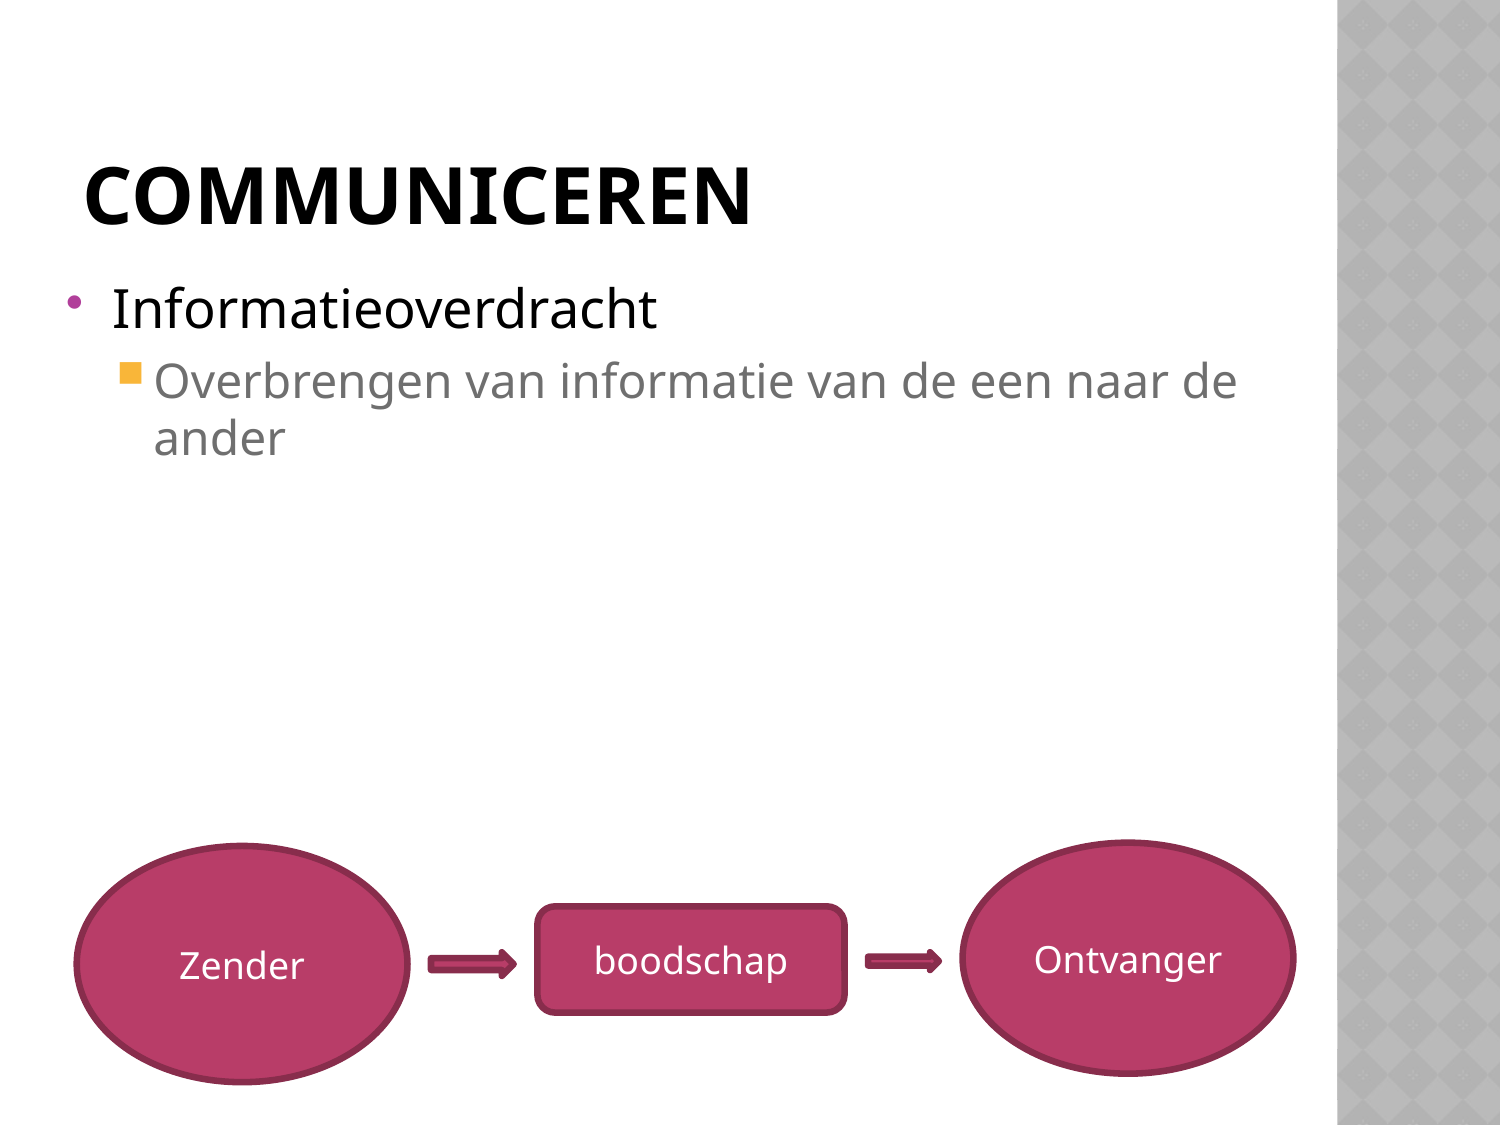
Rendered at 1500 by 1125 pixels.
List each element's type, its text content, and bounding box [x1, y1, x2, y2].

title Communiceren [75, 52, 1263, 240]
list Informatieoverdracht Overbrengen van informatie van de een naar de ander [53, 267, 1376, 1106]
text_box Ontvanger [959, 839, 1297, 1077]
text_box [427, 949, 517, 980]
text_box [864, 949, 943, 974]
text_box Zender [73, 842, 411, 1086]
text_box boodschap [534, 903, 848, 1016]
